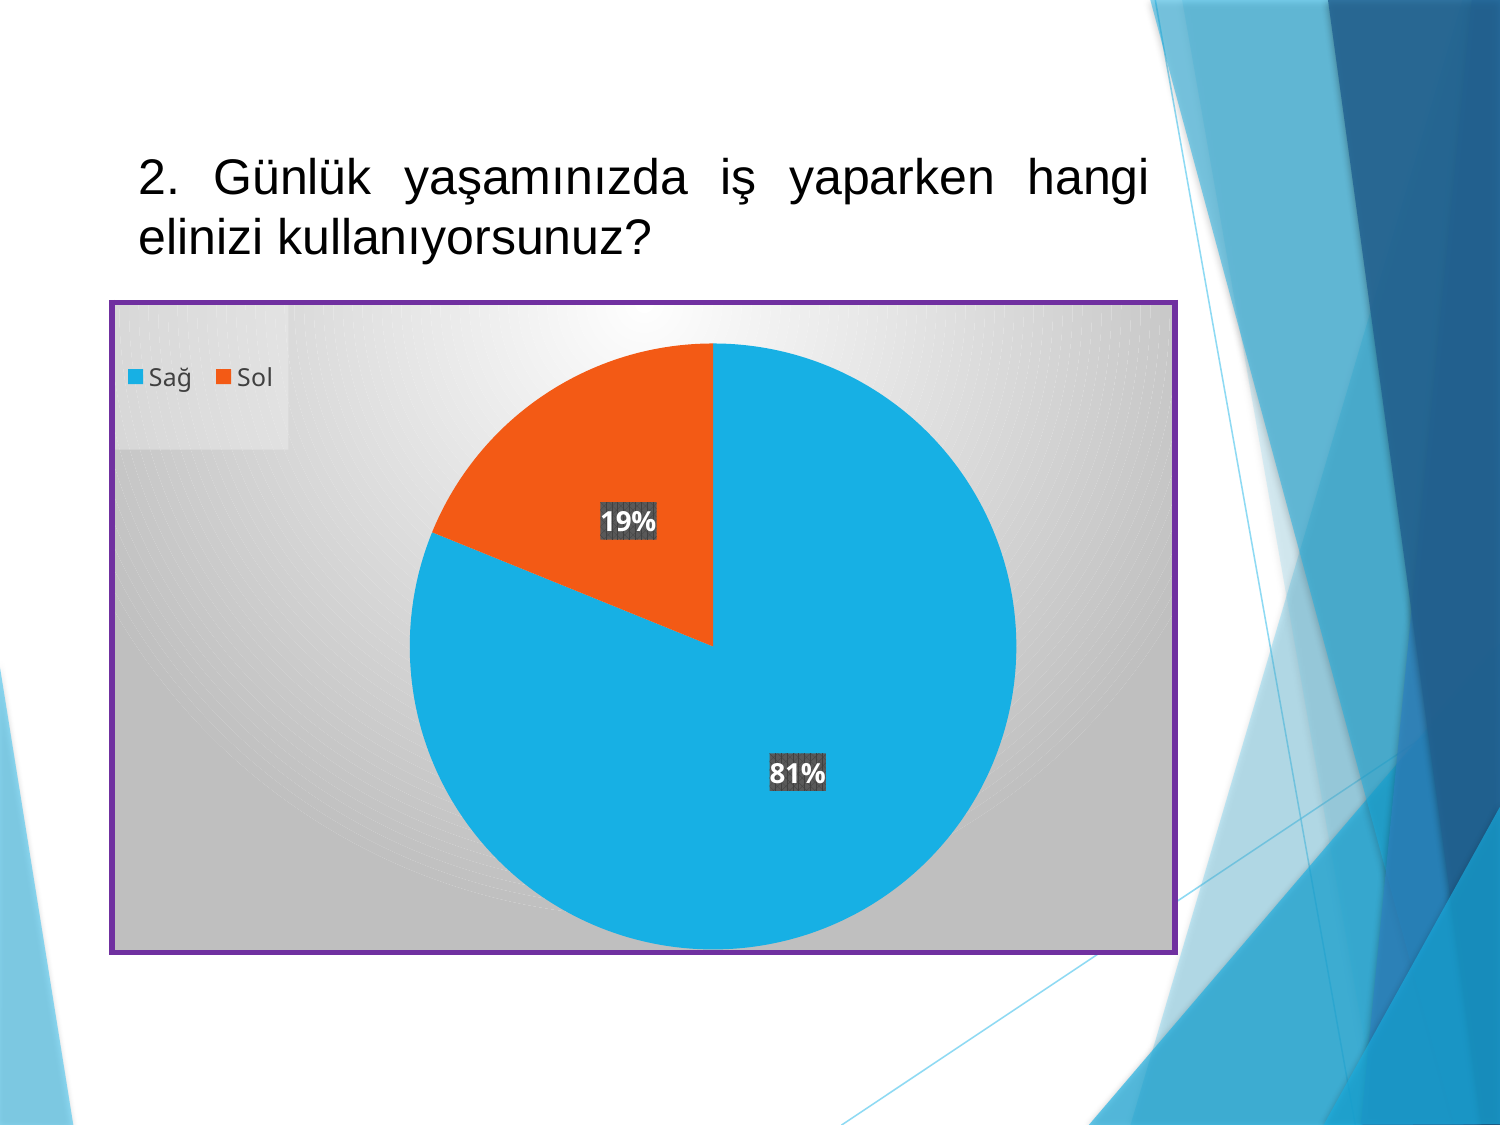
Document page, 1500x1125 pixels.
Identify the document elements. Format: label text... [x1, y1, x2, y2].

chart [111, 302, 1178, 953]
title 2. Günlük yaşamınızda iş yaparken hangi elinizi kullanıyorsunuz? [123, 137, 1166, 300]
